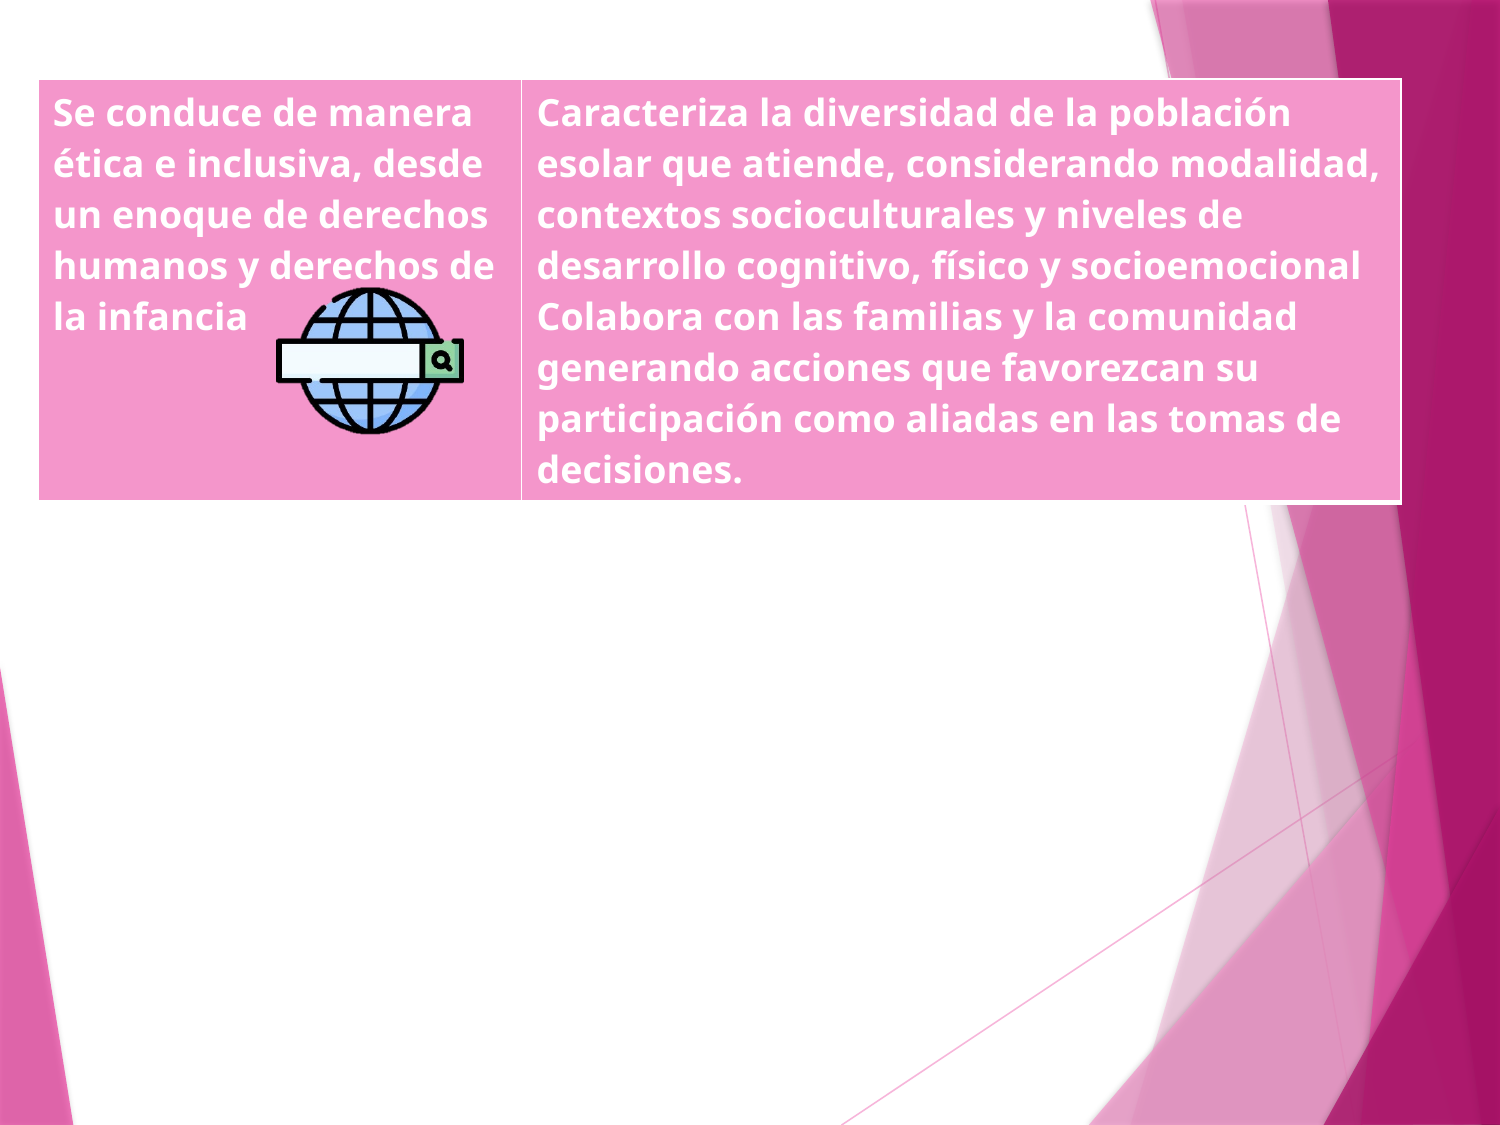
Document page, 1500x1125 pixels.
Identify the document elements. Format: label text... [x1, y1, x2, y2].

picture [275, 266, 465, 455]
table_header Caracteriza la diversidad de la población esolar que atiende, considerando modalidad, contextos socioculturales y niveles de desarrollo cognitivo, físico y socioemocional Colabora con las familias y la comunidad generando acciones que favorezcan su participación como aliadas en las tomas de decisiones. [522, 80, 1400, 500]
table_header Se conduce de manera ética e inclusiva, desde un enoque de derechos humanos y derechos de la infancia [39, 80, 521, 500]
